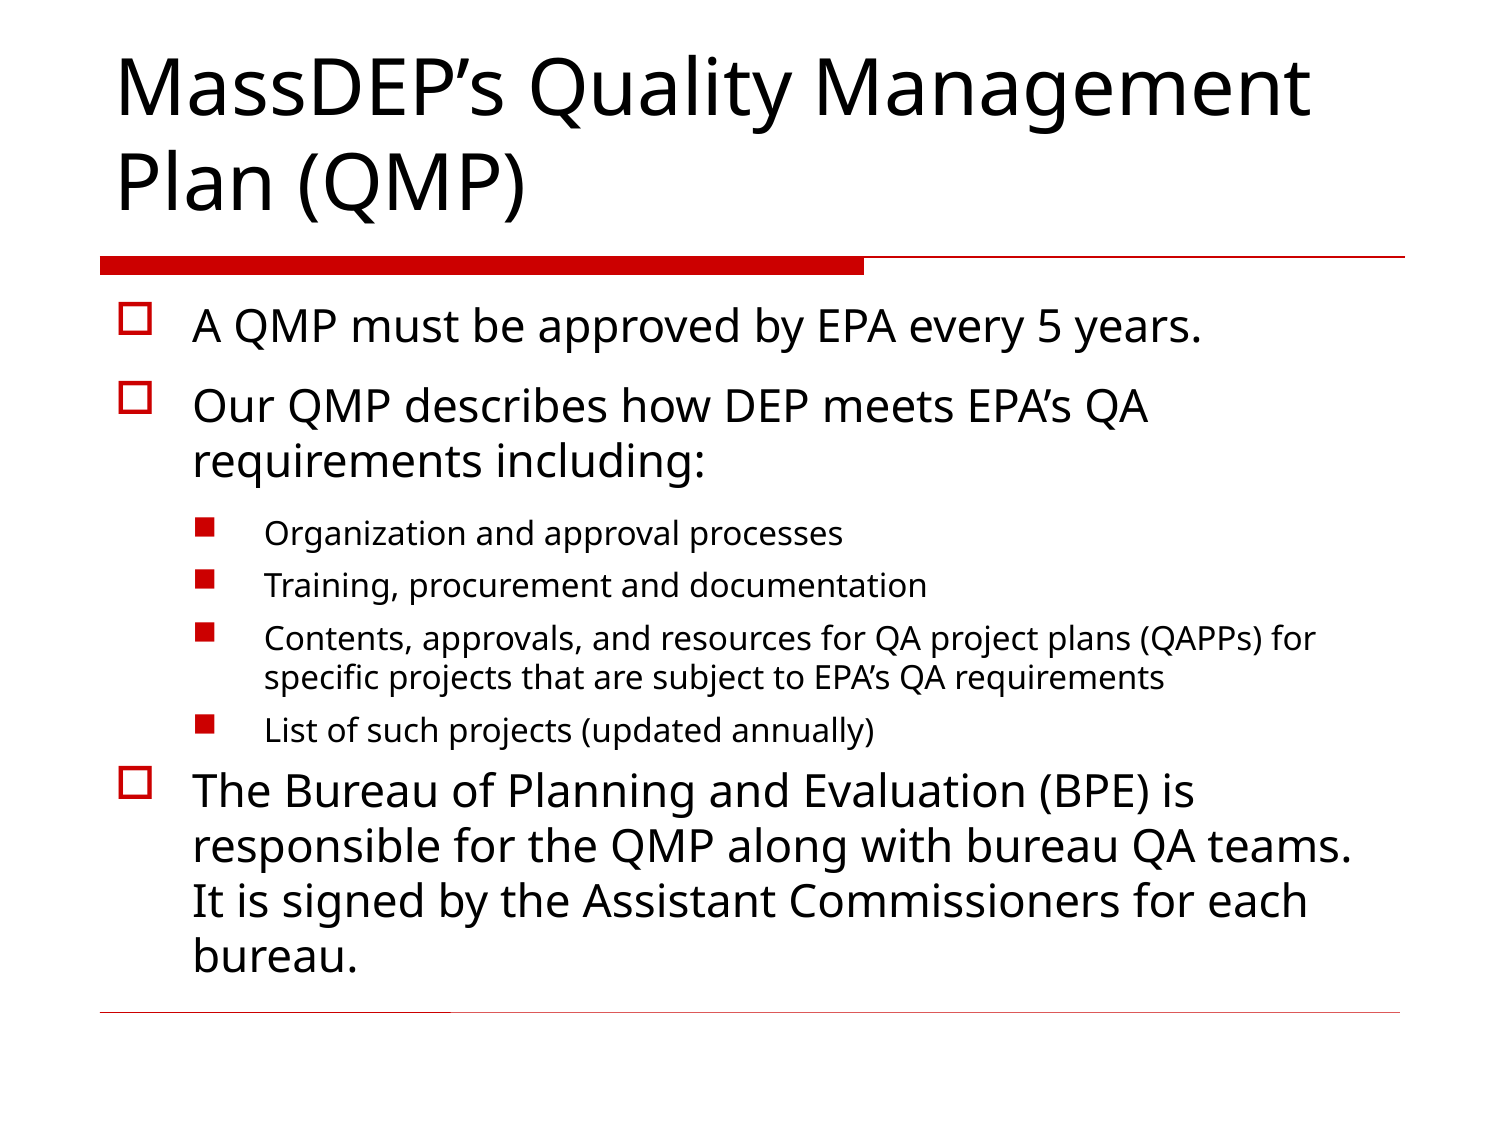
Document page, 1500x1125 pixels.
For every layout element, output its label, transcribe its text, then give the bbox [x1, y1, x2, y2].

list A QMP must be approved by EPA every 5 years. Our QMP describes how DEP meets EPA’s QA requirements including: Organization and approval processes Training, procurement and documentation Contents, approvals, and resources for QA project plans (QAPPs) for specific projects that are subject to EPA’s QA requirements List of such projects (updated annually) The Bureau of Planning and Evaluation (BPE) is responsible for the QMP along with bureau QA teams. It is signed by the Assistant Commissioners for each bureau. [99, 289, 1376, 1125]
title MassDEP’s Quality Management Plan (QMP) [99, 37, 1376, 226]
